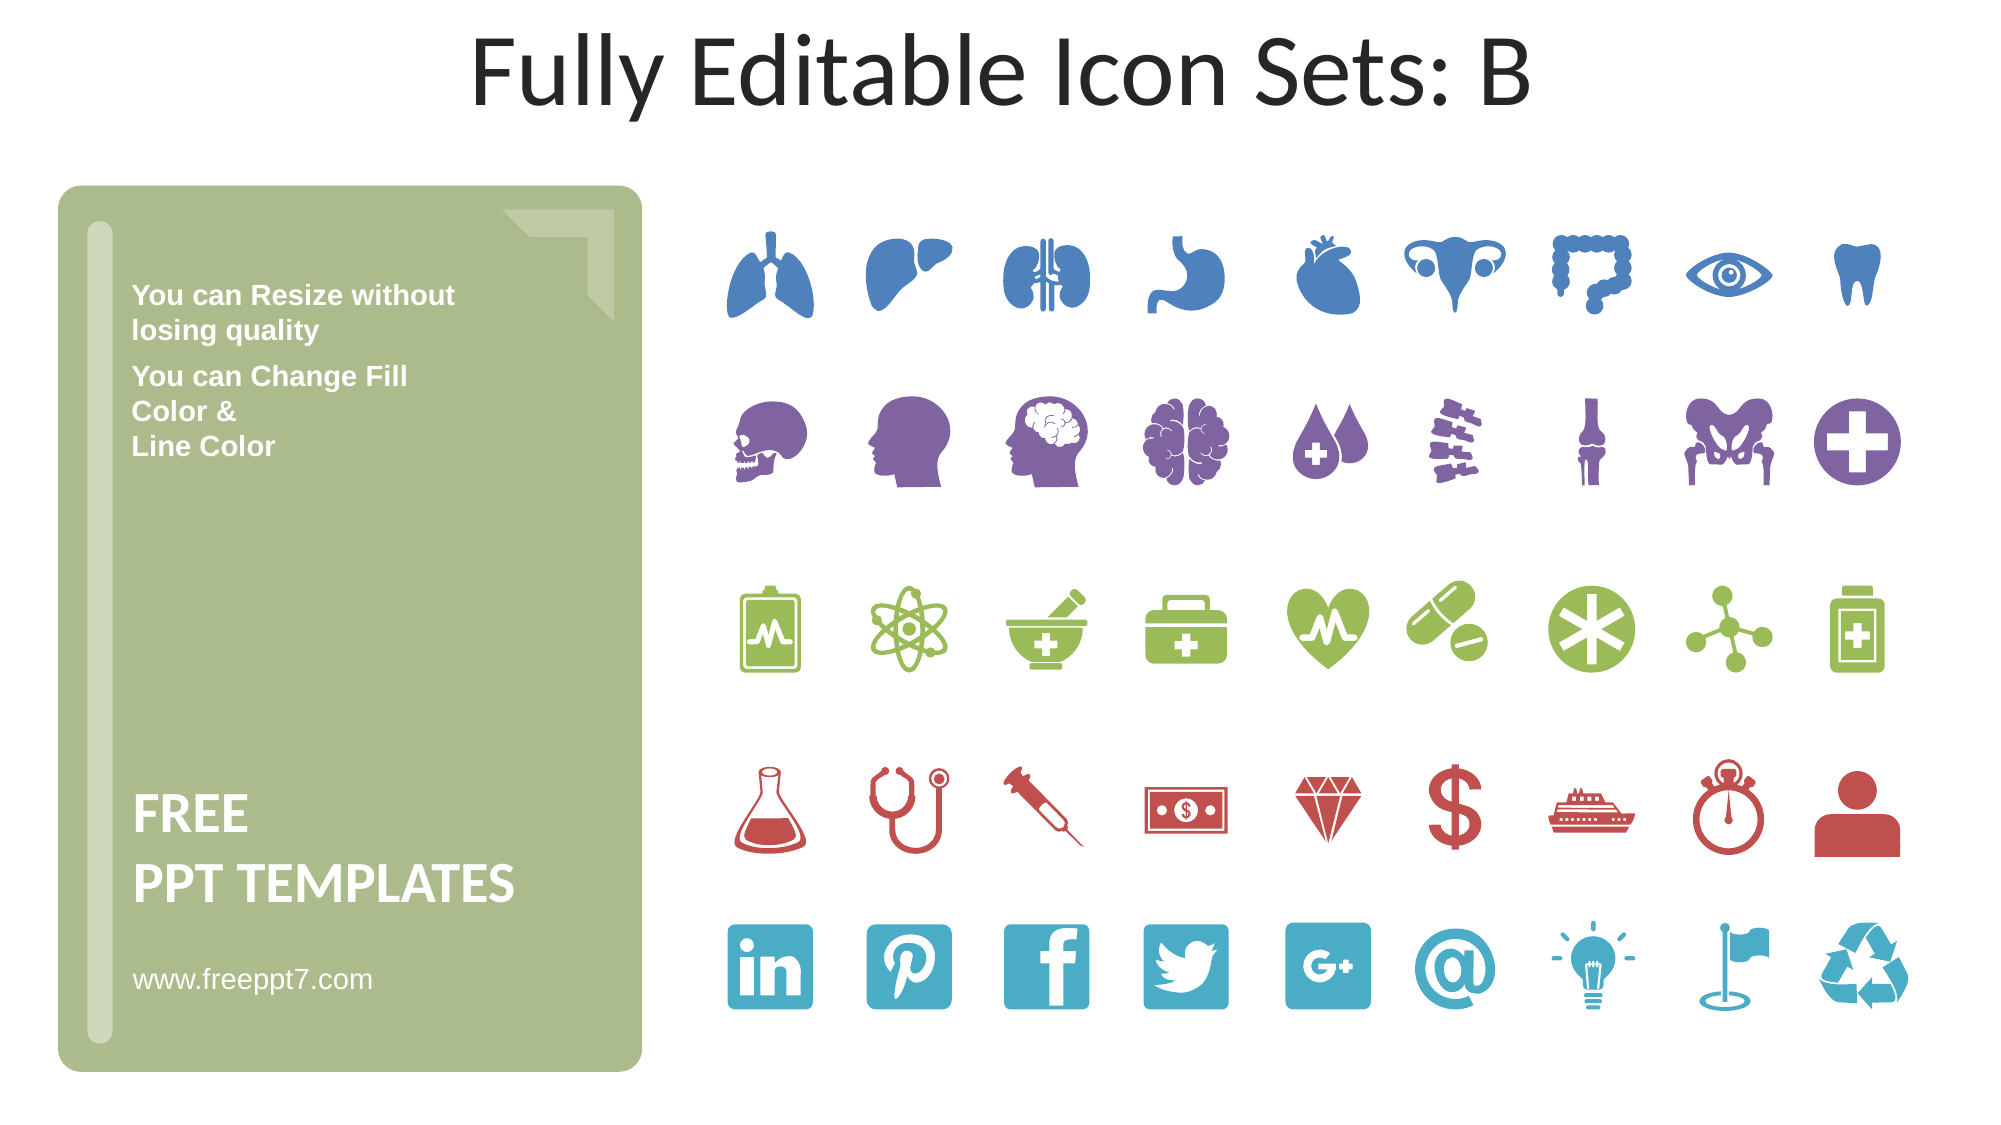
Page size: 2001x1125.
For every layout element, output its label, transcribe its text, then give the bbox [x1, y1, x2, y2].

text_box [1575, 396, 1608, 488]
text_box [732, 764, 809, 856]
text_box [1812, 768, 1903, 859]
text_box [864, 922, 954, 1012]
text_box [1817, 920, 1911, 1012]
text_box [1568, 918, 1618, 1012]
text_box [1828, 583, 1887, 675]
text_box [1143, 592, 1230, 666]
text_box [1622, 954, 1638, 963]
text_box [1290, 401, 1371, 482]
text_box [1428, 398, 1483, 486]
text_box [1001, 764, 1086, 849]
text_box [868, 583, 950, 675]
text_box [724, 229, 816, 321]
text_box [1426, 762, 1484, 852]
text_box [1143, 785, 1230, 836]
text_box [1003, 586, 1090, 672]
text_box [1697, 920, 1772, 1014]
text_box [1546, 786, 1638, 835]
text_box [725, 922, 816, 1012]
text_box [1615, 930, 1629, 944]
text_box [1690, 757, 1767, 858]
text_box [1285, 586, 1372, 671]
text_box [867, 396, 951, 488]
text_box [1546, 583, 1638, 675]
text_box [867, 764, 952, 856]
text_box [1141, 922, 1231, 1012]
text_box [731, 399, 810, 485]
text_box [1549, 954, 1565, 963]
text_box [1404, 578, 1490, 664]
text_box [1682, 396, 1777, 488]
text_box [1683, 583, 1775, 675]
text_box [1003, 394, 1090, 490]
text_box [1811, 396, 1903, 488]
text_box [1683, 250, 1775, 300]
text_box [1402, 234, 1508, 315]
text_box [1294, 232, 1363, 317]
text_box [1001, 236, 1093, 314]
text_box [1140, 396, 1232, 488]
text_box [1002, 922, 1092, 1012]
text_box [1283, 920, 1374, 1012]
text_box [1145, 234, 1227, 316]
text_box [1549, 232, 1634, 317]
text_box [1412, 926, 1498, 1012]
text_box [737, 583, 804, 675]
text_box [863, 236, 955, 313]
list Fully Editable Icon Sets: B [53, 20, 1952, 140]
text_box [1832, 241, 1883, 308]
text_box [1293, 775, 1364, 846]
text_box [1558, 930, 1572, 944]
